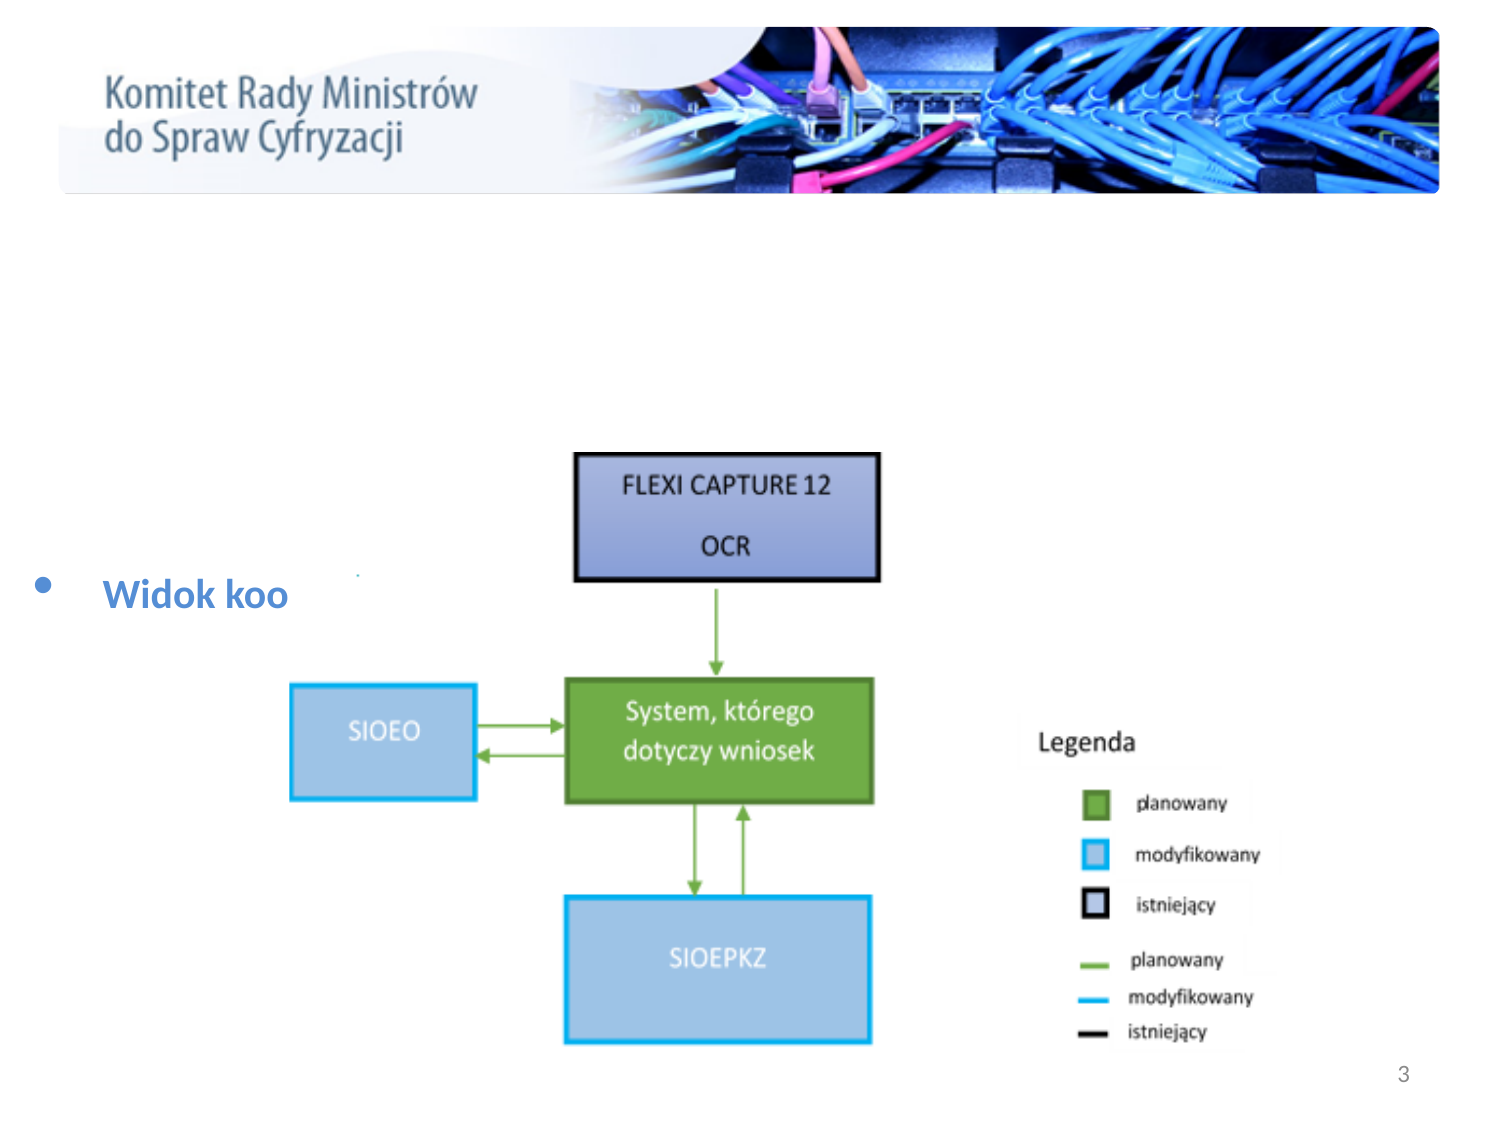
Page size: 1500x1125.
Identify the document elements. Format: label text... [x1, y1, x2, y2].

slide_number 3 [1285, 1042, 1425, 1103]
picture [288, 452, 1282, 1103]
list ARCHITEKTURA Widok kooperacji aplikacji [17, 255, 1447, 835]
picture [58, 26, 1442, 197]
